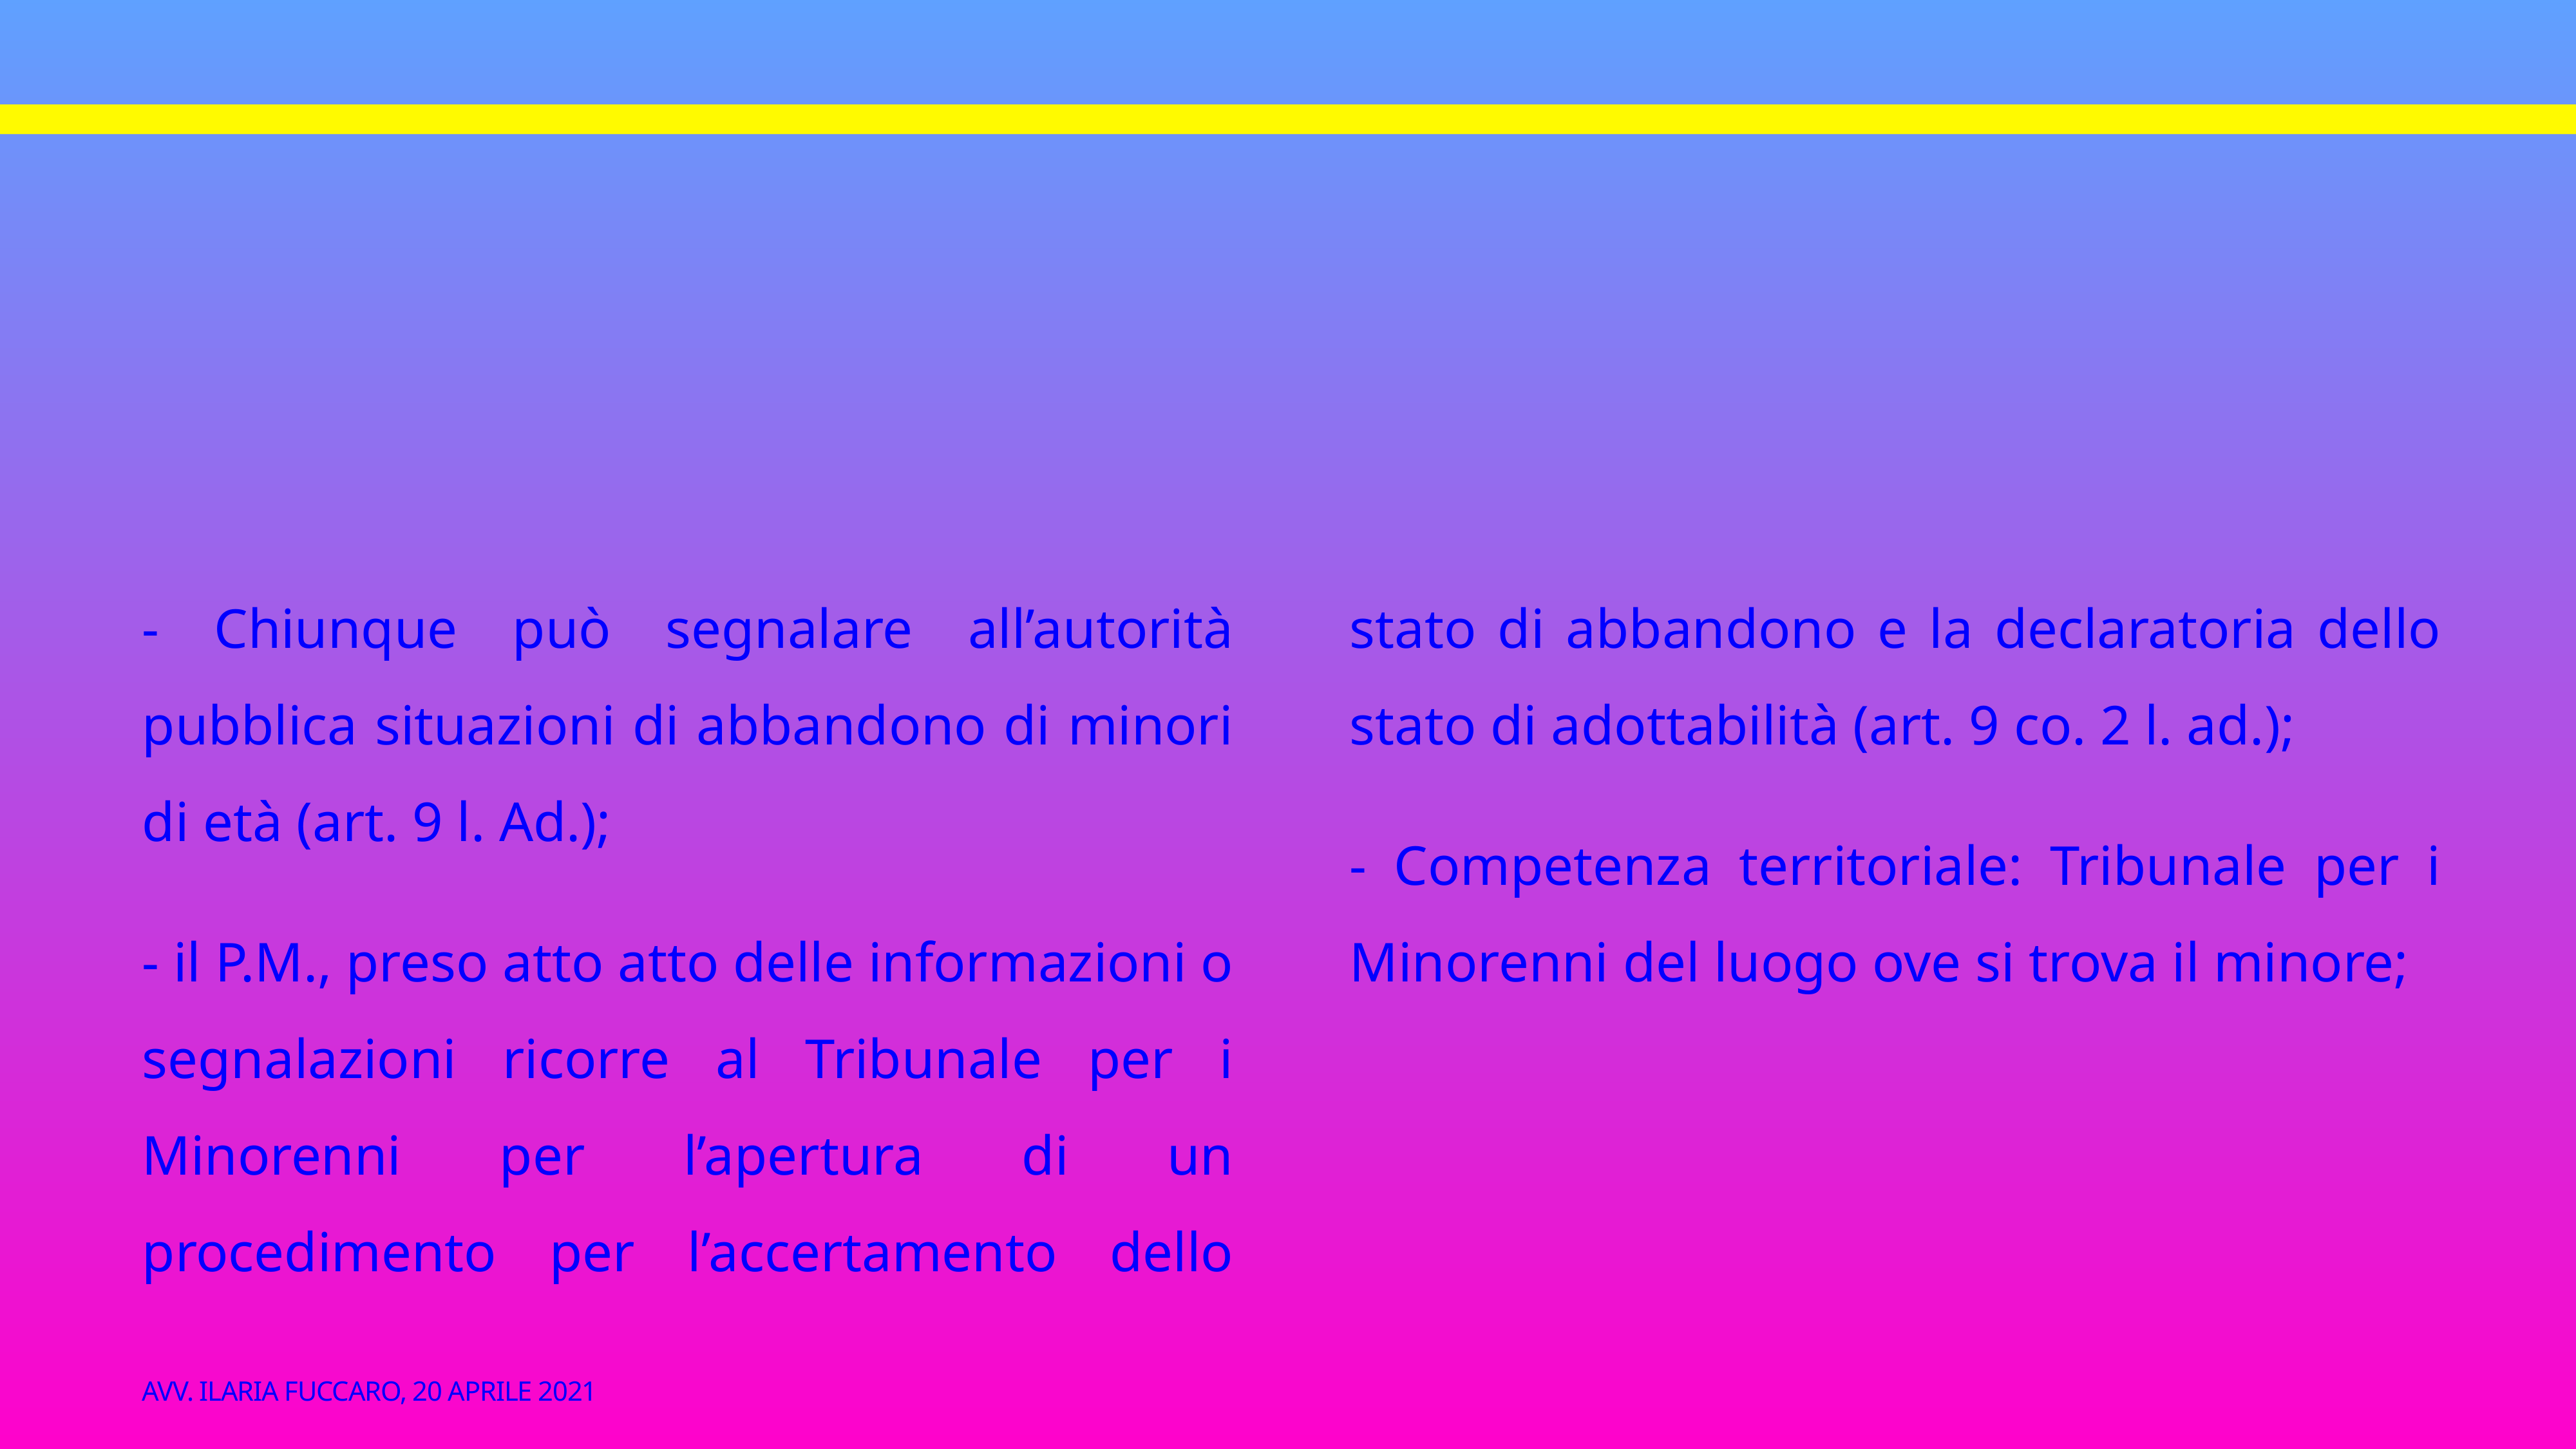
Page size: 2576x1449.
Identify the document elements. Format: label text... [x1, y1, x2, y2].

list Avv. ilaria Fuccaro, 20 aprile 2021 [136, 1368, 2448, 1415]
list - Chiunque può segnalare all’autorità pubblica situazioni di abbandono di minori di età (art. 9 l. Ad.); - il P.M., preso atto atto delle informazioni o segnalazioni ricorre al Tribunale per i Minorenni per l’apertura di un procedimento per l’accertamento dello stato di abbandono e la declaratoria dello stato di adottabilità (art. 9 co. 2 l. ad.); - Competenza territoriale: Tribunale per i Minorenni del luogo ove si trova il minore; [136, 556, 2448, 1311]
